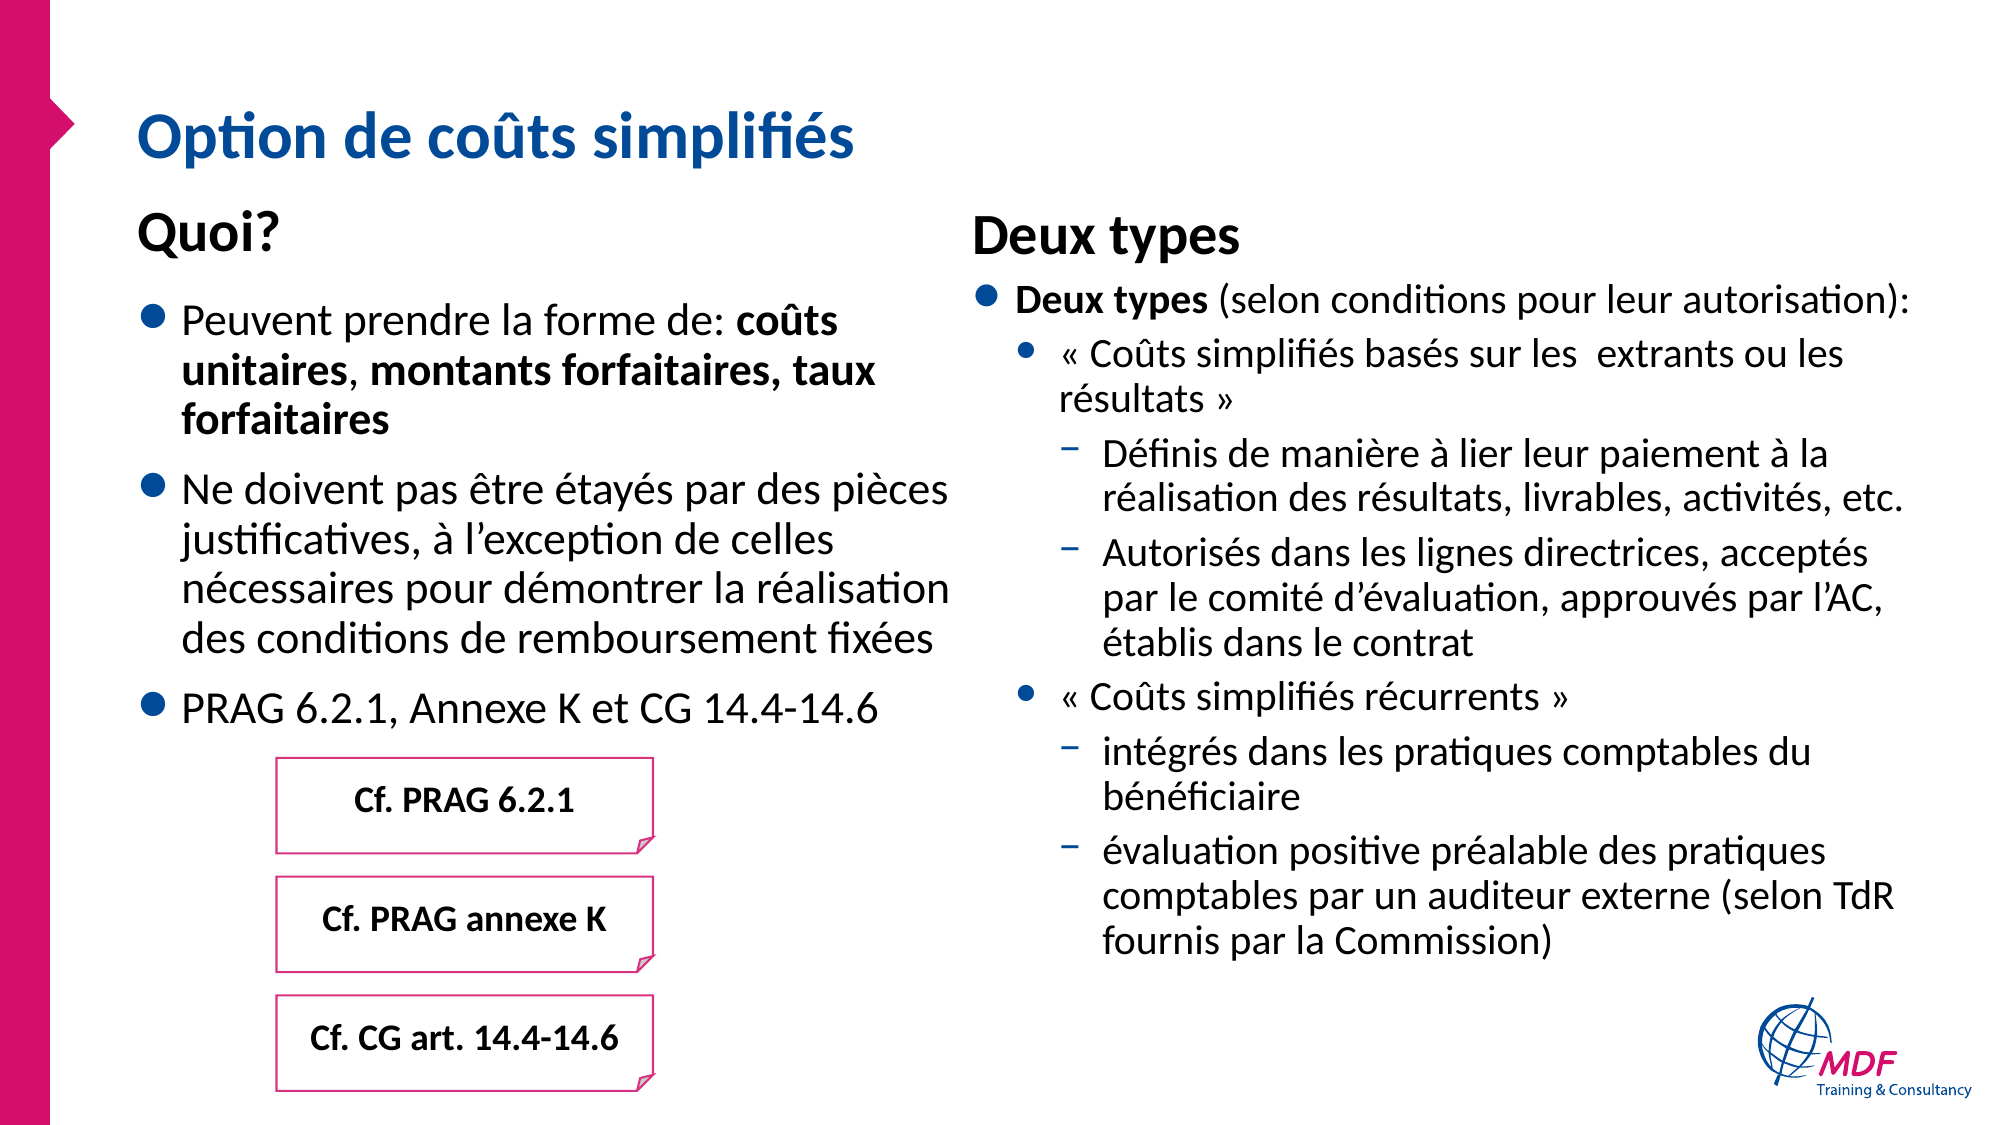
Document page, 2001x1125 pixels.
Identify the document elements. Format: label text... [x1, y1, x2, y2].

text_box Cf. CG art. 14.4-14.6 [275, 994, 657, 1092]
text_box Cf. PRAG 6.2.1 [275, 756, 657, 855]
list Quoi? [137, 201, 988, 256]
text_box Cf. PRAG annexe K [275, 875, 657, 974]
list Deux types (selon conditions pour leur autorisation): « Coûts simplifiés basés sur les extrants ou les résultats » Définis de manière à lier leur paiement à la réalisation des résultats, livrables, activités, etc. Autorisés dans les lignes directrices, acceptés par le comité d’évaluation, approuvés par l’AC, établis dans le contrat « Coûts simplifiés récurrents » intégrés dans les pratiques comptables du bénéficiaire évaluation positive préalable des pratiques comptables par un auditeur externe (selon TdR fournis par la Commission) [972, 277, 1920, 977]
list Deux types [972, 204, 1823, 260]
list Peuvent prendre la forme de: coûts unitaires, montants forfaitaires, taux forfaitaires Ne doivent pas être étayés par des pièces justificatives, à l’exception de celles nécessaires pour démontrer la réalisation des conditions de remboursement fixées PRAG 6.2.1, Annexe K et CG 14.4-14.6 [137, 256, 988, 925]
title Option de coûts simplifiés [137, 101, 1920, 163]
